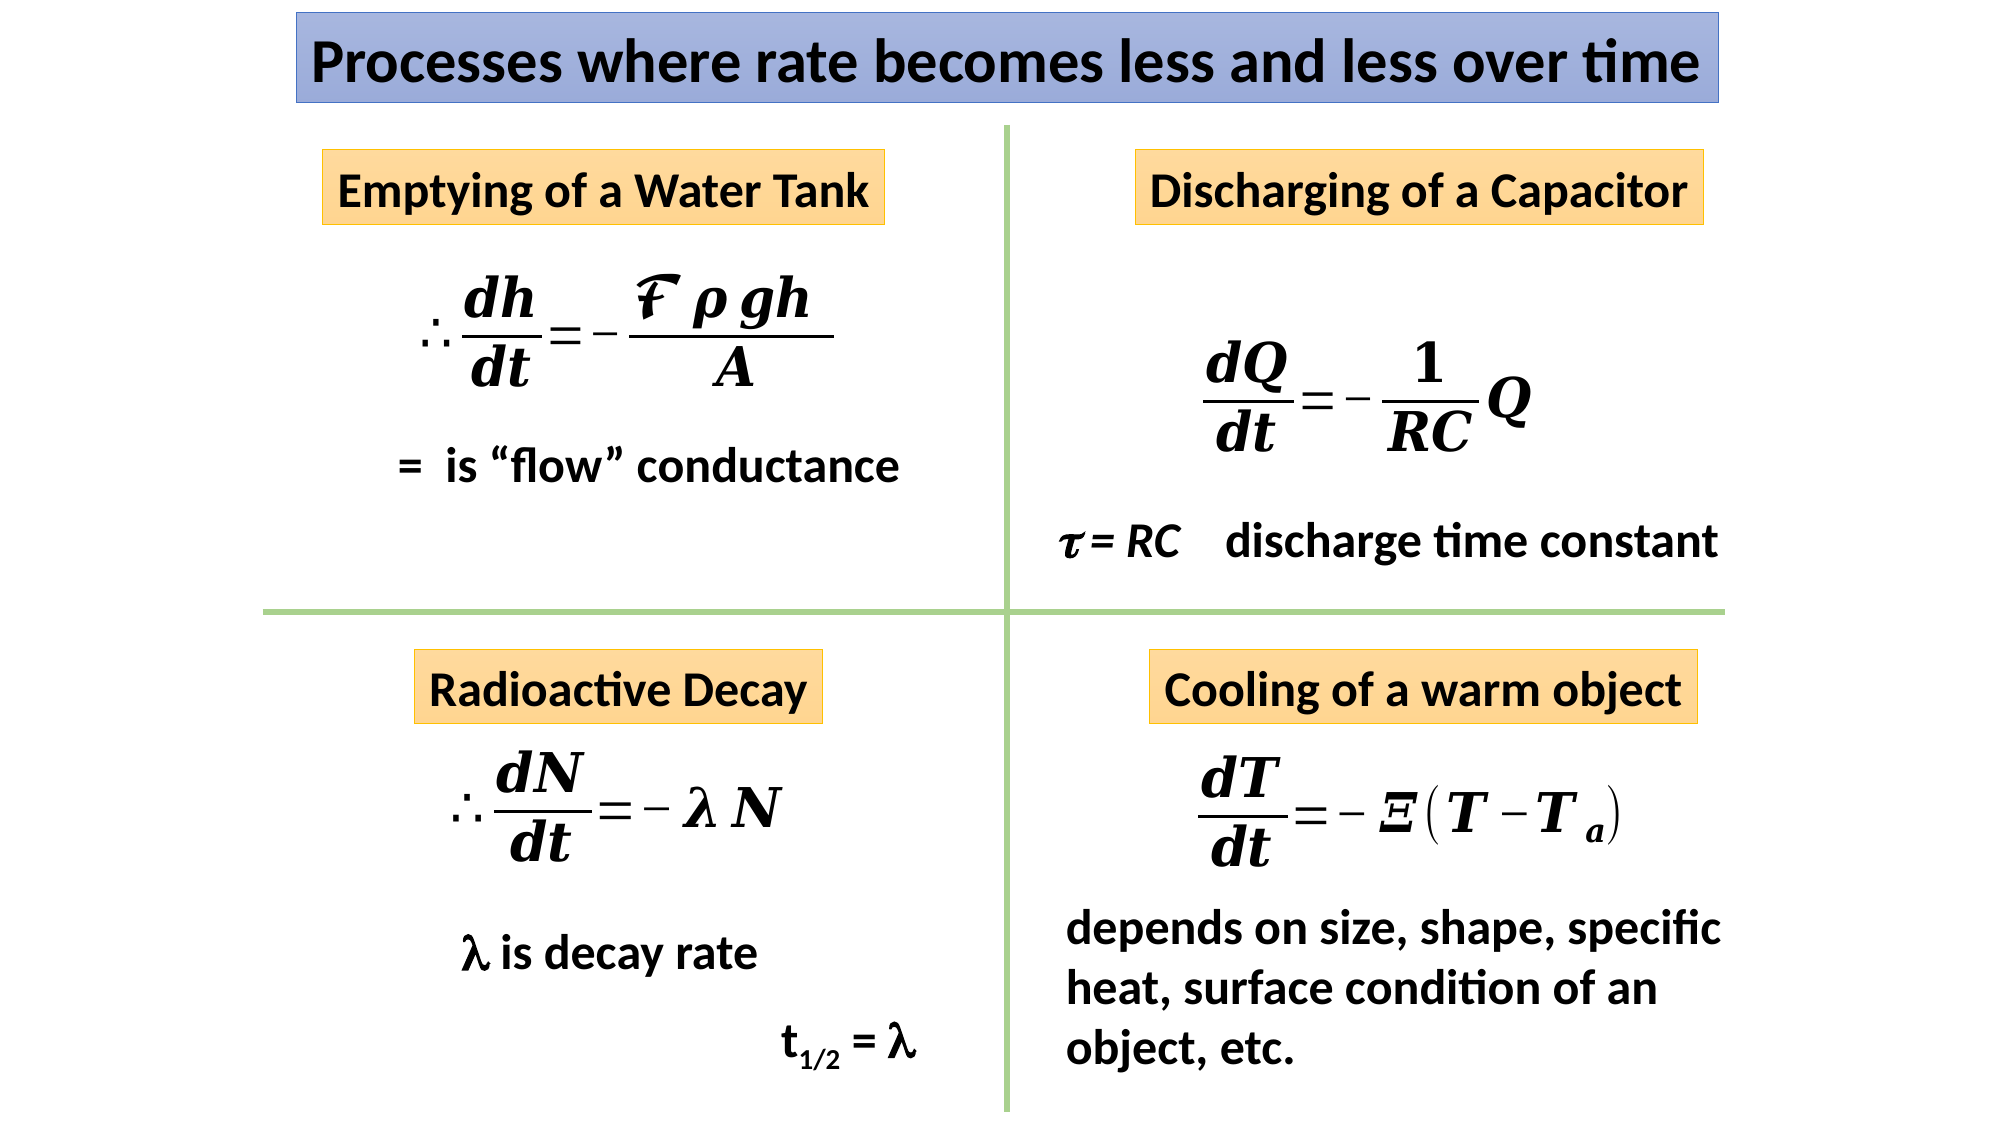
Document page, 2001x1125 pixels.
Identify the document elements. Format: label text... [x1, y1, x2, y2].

text_box Radioactive Decay [414, 649, 823, 724]
text_box  is decay rate [446, 912, 774, 988]
text_box t1/2 =  [766, 999, 931, 1083]
text_box Discharging of a Capacitor [1135, 149, 1704, 225]
text_box Emptying of a Water Tank [322, 149, 885, 225]
text_box Processes where rate becomes less and less over time [296, 12, 1719, 103]
text_box  = RC discharge time constant [1041, 499, 1734, 575]
text_box Cooling of a warm object [1149, 649, 1698, 724]
